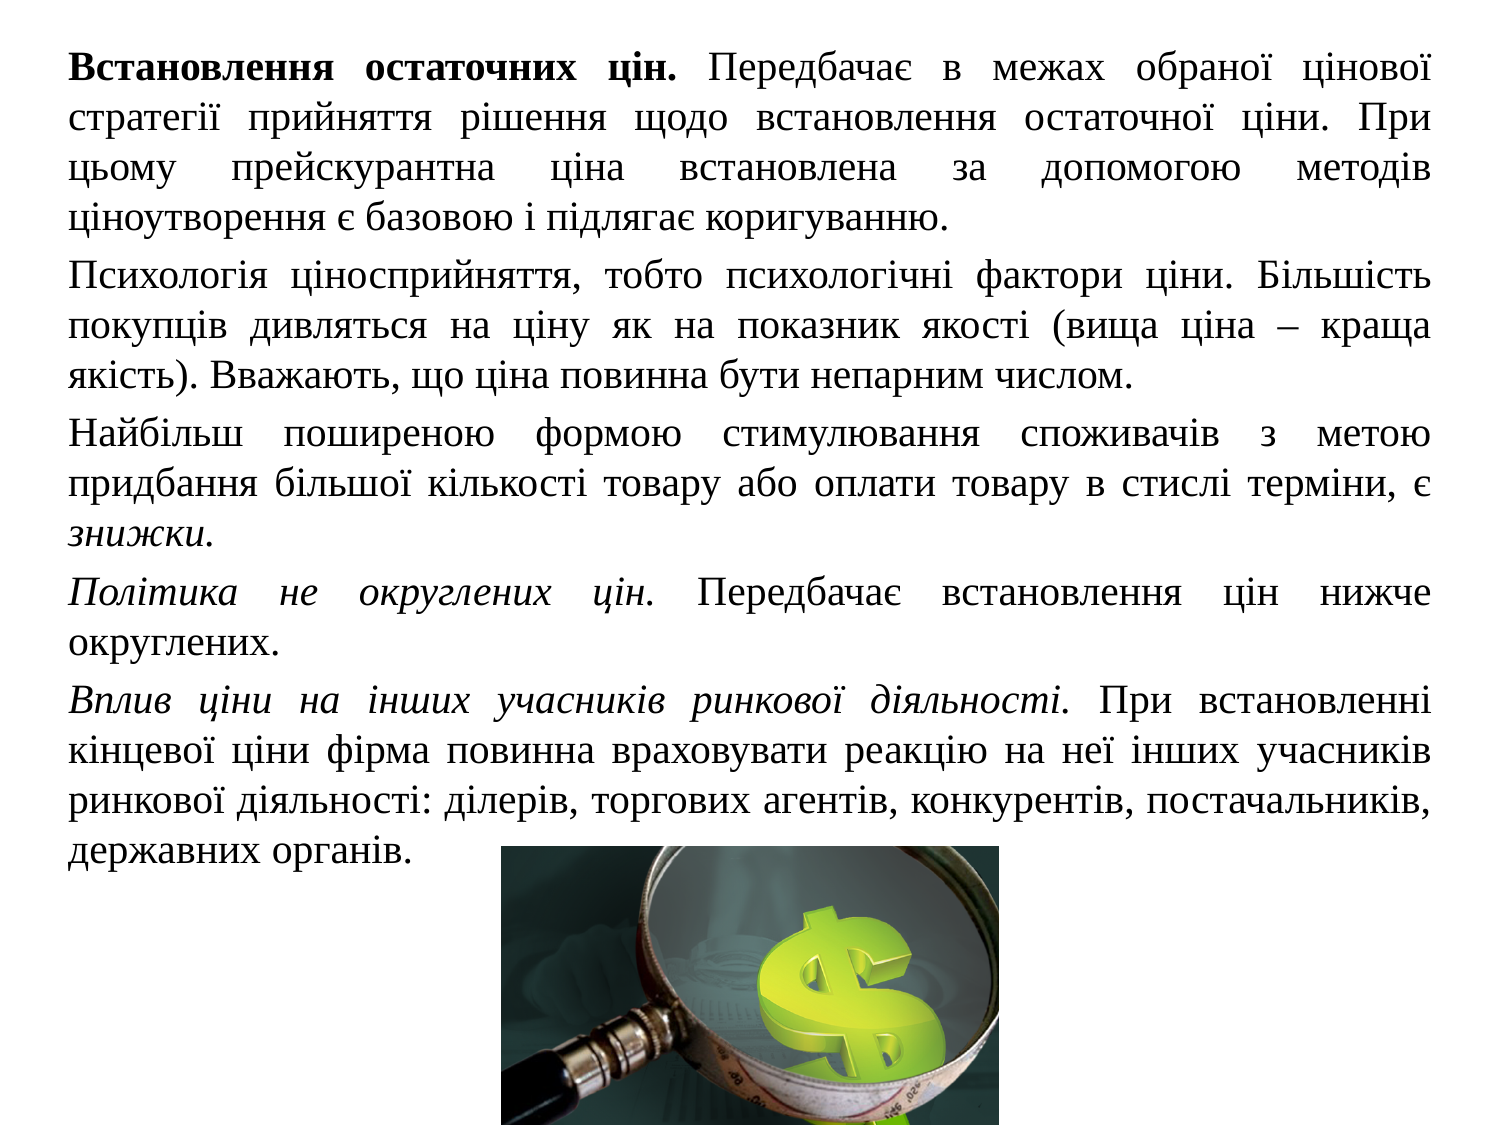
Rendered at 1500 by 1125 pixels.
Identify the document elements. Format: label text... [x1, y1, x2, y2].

picture [501, 845, 999, 1125]
list Встановлення остаточних цін. Передбачає в межах обраної цінової стратегії прийняття рішення щодо встановлення остаточної ціни. При цьому прейскурантна ціна встановлена за допомогою методів ціноутворення є базовою і підлягає коригуванню. Психологія ціносприйняття, тобто психологічні фактори ціни. Більшість покупців дивляться на ціну як на показник якості (вища ціна – краща якість). Вважають, що ціна повинна бути непарним числом. Найбільш поширеною формою стимулювання споживачів з метою придбання більшої кількості товару або оплати товару в стислі терміни, є знижки. Політика не округлених цін. Передбачає встановлення цін нижче округлених. Вплив ціни на інших учасників ринкової діяльності. При встановленні кінцевої ціни фірма повинна враховувати реакцію на неї інших учасників ринкової діяльності: ділерів, торгових агентів, конкурентів, постачальників, державних органів. [53, 30, 1447, 774]
